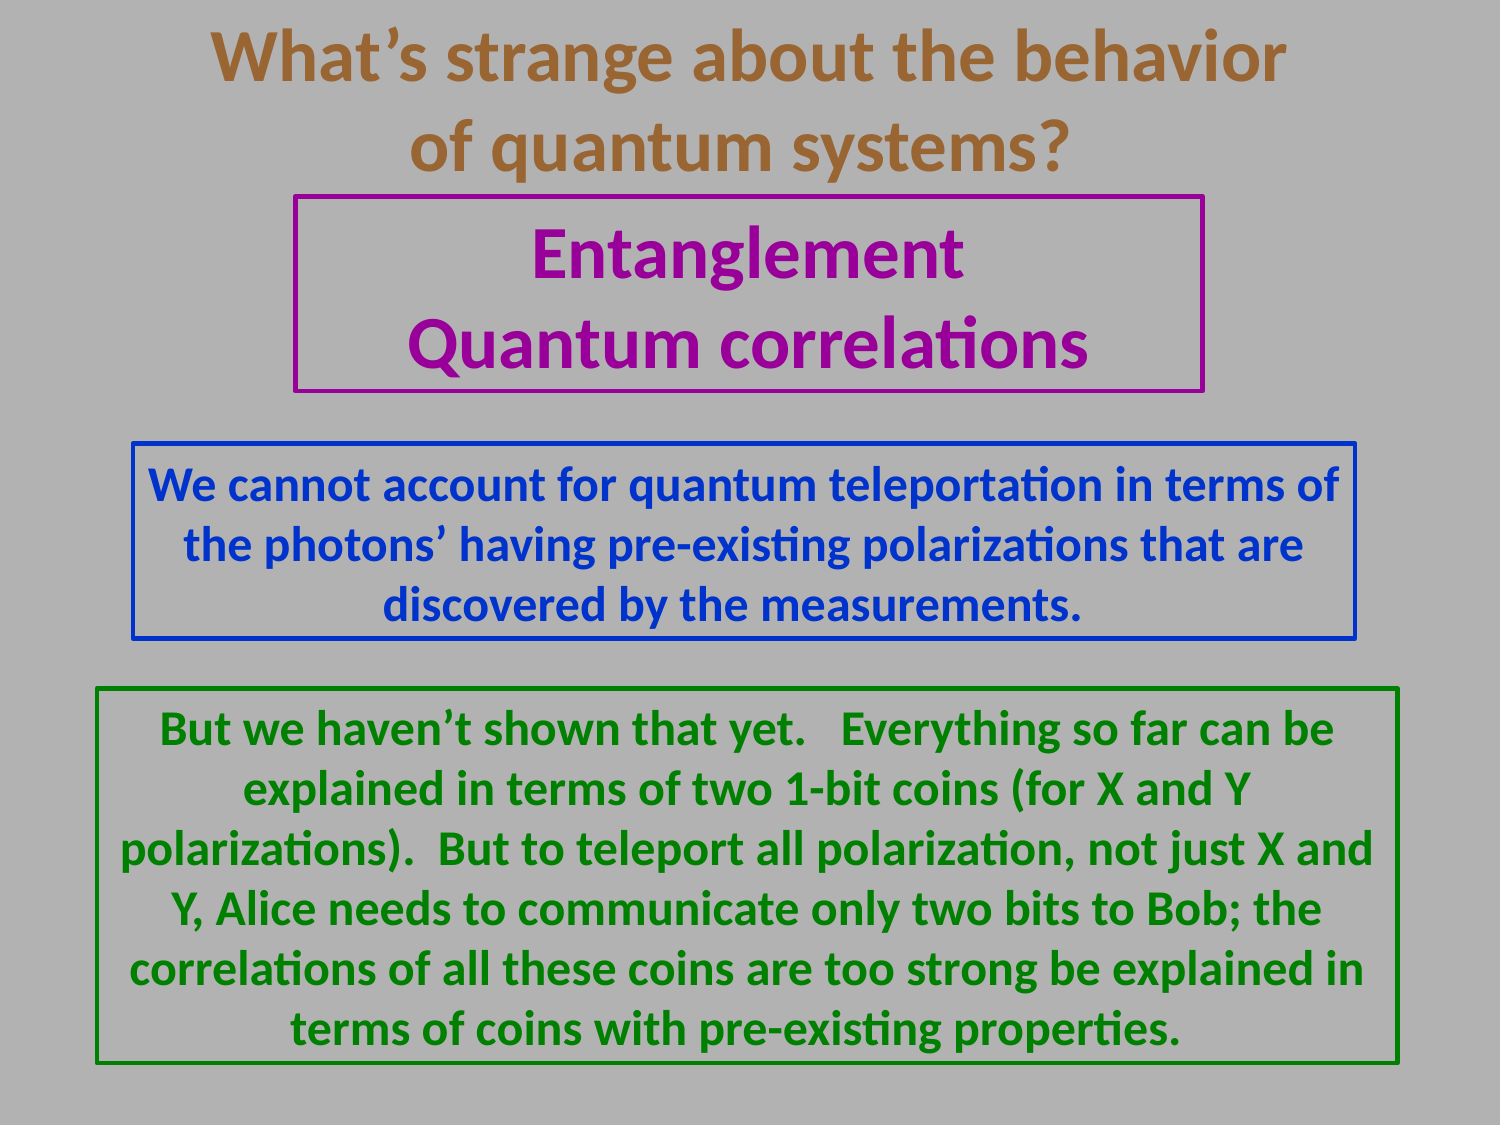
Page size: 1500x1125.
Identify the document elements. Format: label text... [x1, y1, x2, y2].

text_box Entanglement Quantum correlations [295, 196, 1203, 392]
text_box We cannot account for quantum teleportation in terms of the photons’ having pre-existing polarizations that are discovered by the measurements. [132, 443, 1355, 639]
text_box What’s strange about the behavior of quantum systems? [180, 0, 1319, 195]
text_box But we haven’t shown that yet. Everything so far can be explained in terms of two 1-bit coins (for X and Y polarizations). But to teleport all polarization, not just X and Y, Alice needs to communicate only two bits to Bob; the correlations of all these coins are too strong be explained in terms of coins with pre-existing properties. [97, 688, 1398, 1063]
